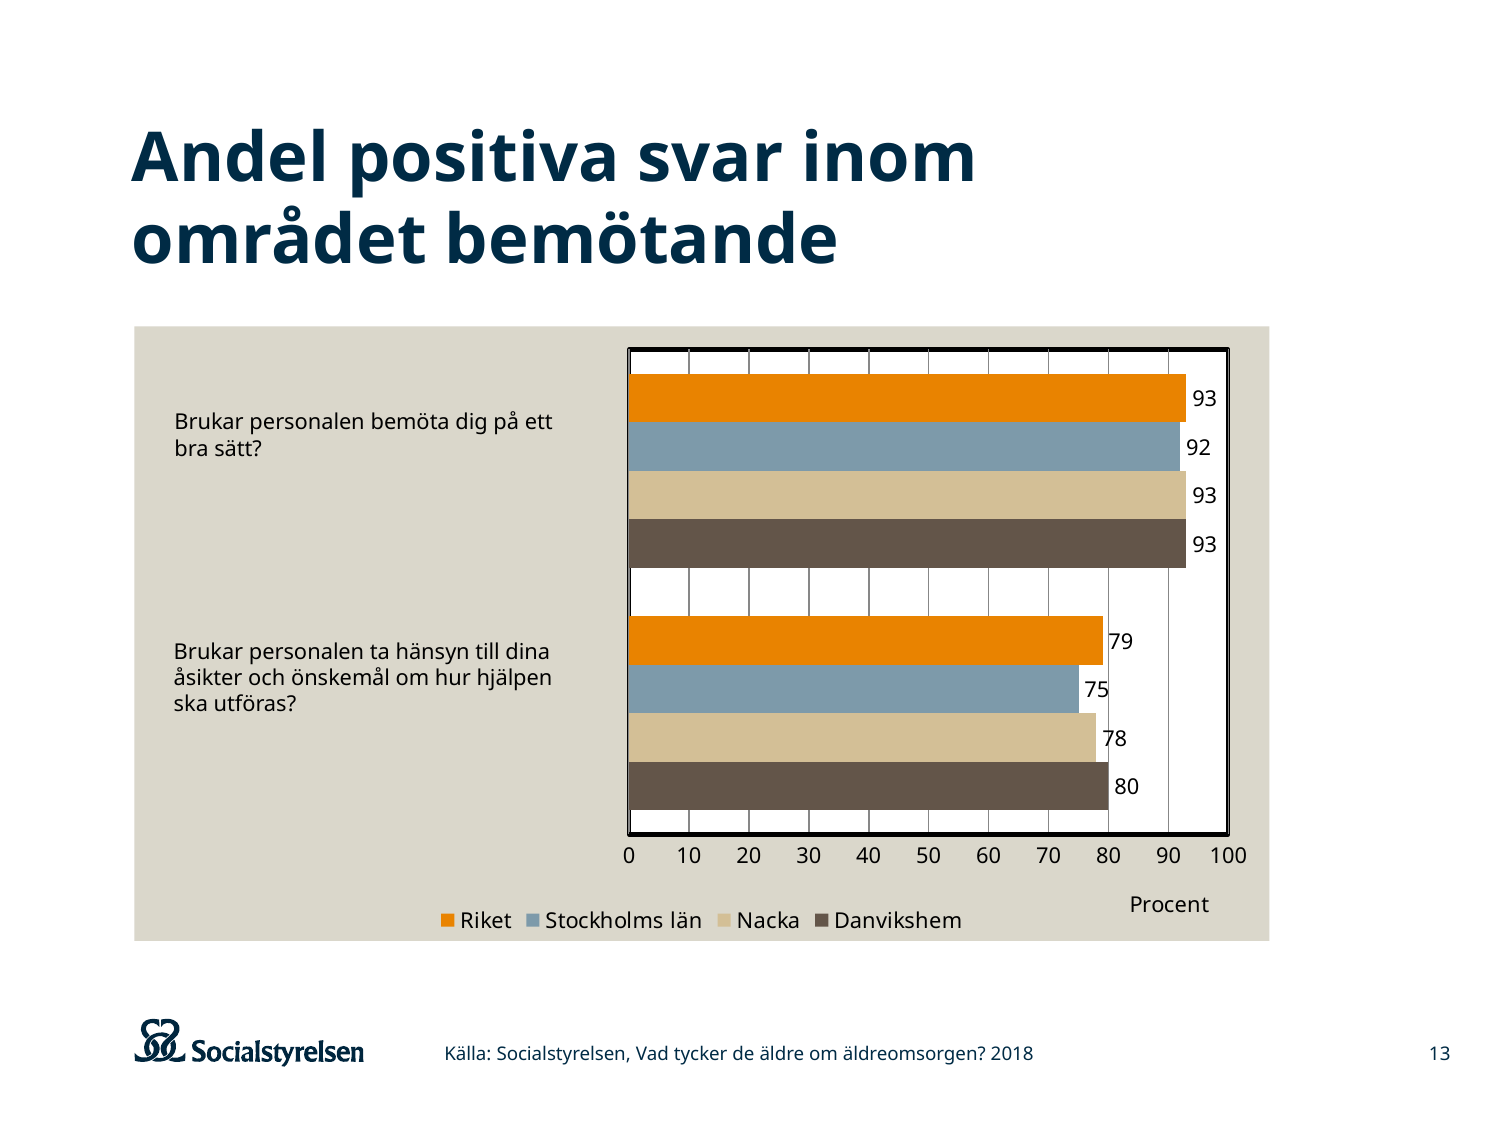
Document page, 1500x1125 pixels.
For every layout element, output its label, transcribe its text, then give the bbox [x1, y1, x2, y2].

slide_number 13 [1379, 1032, 1451, 1077]
title Andel positiva svar inom området bemötande [131, 112, 1273, 326]
footer Källa: Socialstyrelsen, Vad tycker de äldre om äldreomsorgen? 2018 [444, 1032, 1110, 1077]
chart [134, 326, 1270, 942]
